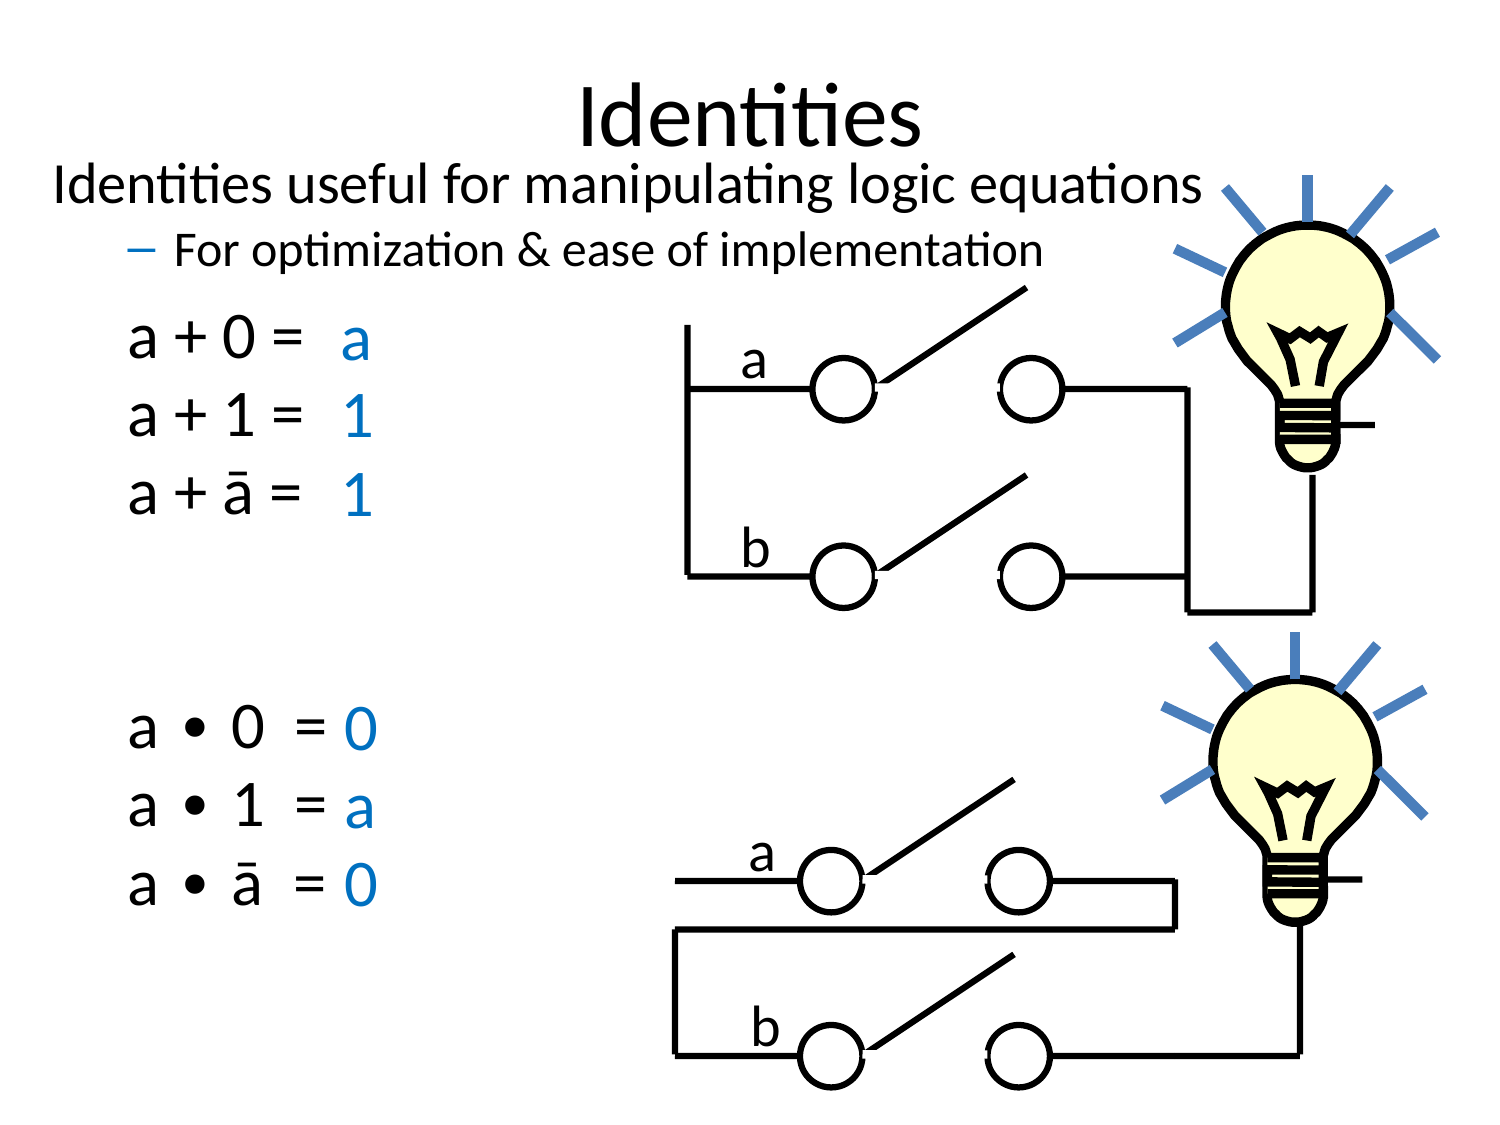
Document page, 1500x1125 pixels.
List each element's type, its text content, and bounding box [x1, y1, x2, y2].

text_box a 1 1 0 a 0 [225, 299, 650, 1125]
title Identities [75, 25, 1425, 149]
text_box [1174, 174, 1438, 361]
text_box [1244, 825, 1347, 923]
text_box [987, 849, 1050, 913]
text_box [1255, 369, 1361, 468]
text_box [999, 357, 1063, 421]
text_box Identities useful for manipulating logic equations For optimization & ease of implementation a + 0 = a + 1 = a + ā = a ∙ 0 = a ∙ 1 = a ∙ ā = [37, 149, 1450, 1125]
text_box [812, 545, 875, 608]
text_box [999, 545, 1063, 608]
text_box b [736, 981, 797, 1066]
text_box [1162, 631, 1426, 818]
text_box a [733, 806, 792, 891]
text_box [987, 1024, 1050, 1088]
text_box [799, 849, 863, 913]
text_box b [725, 501, 786, 587]
text_box [812, 357, 875, 421]
text_box [799, 1024, 863, 1088]
text_box a [725, 312, 783, 398]
